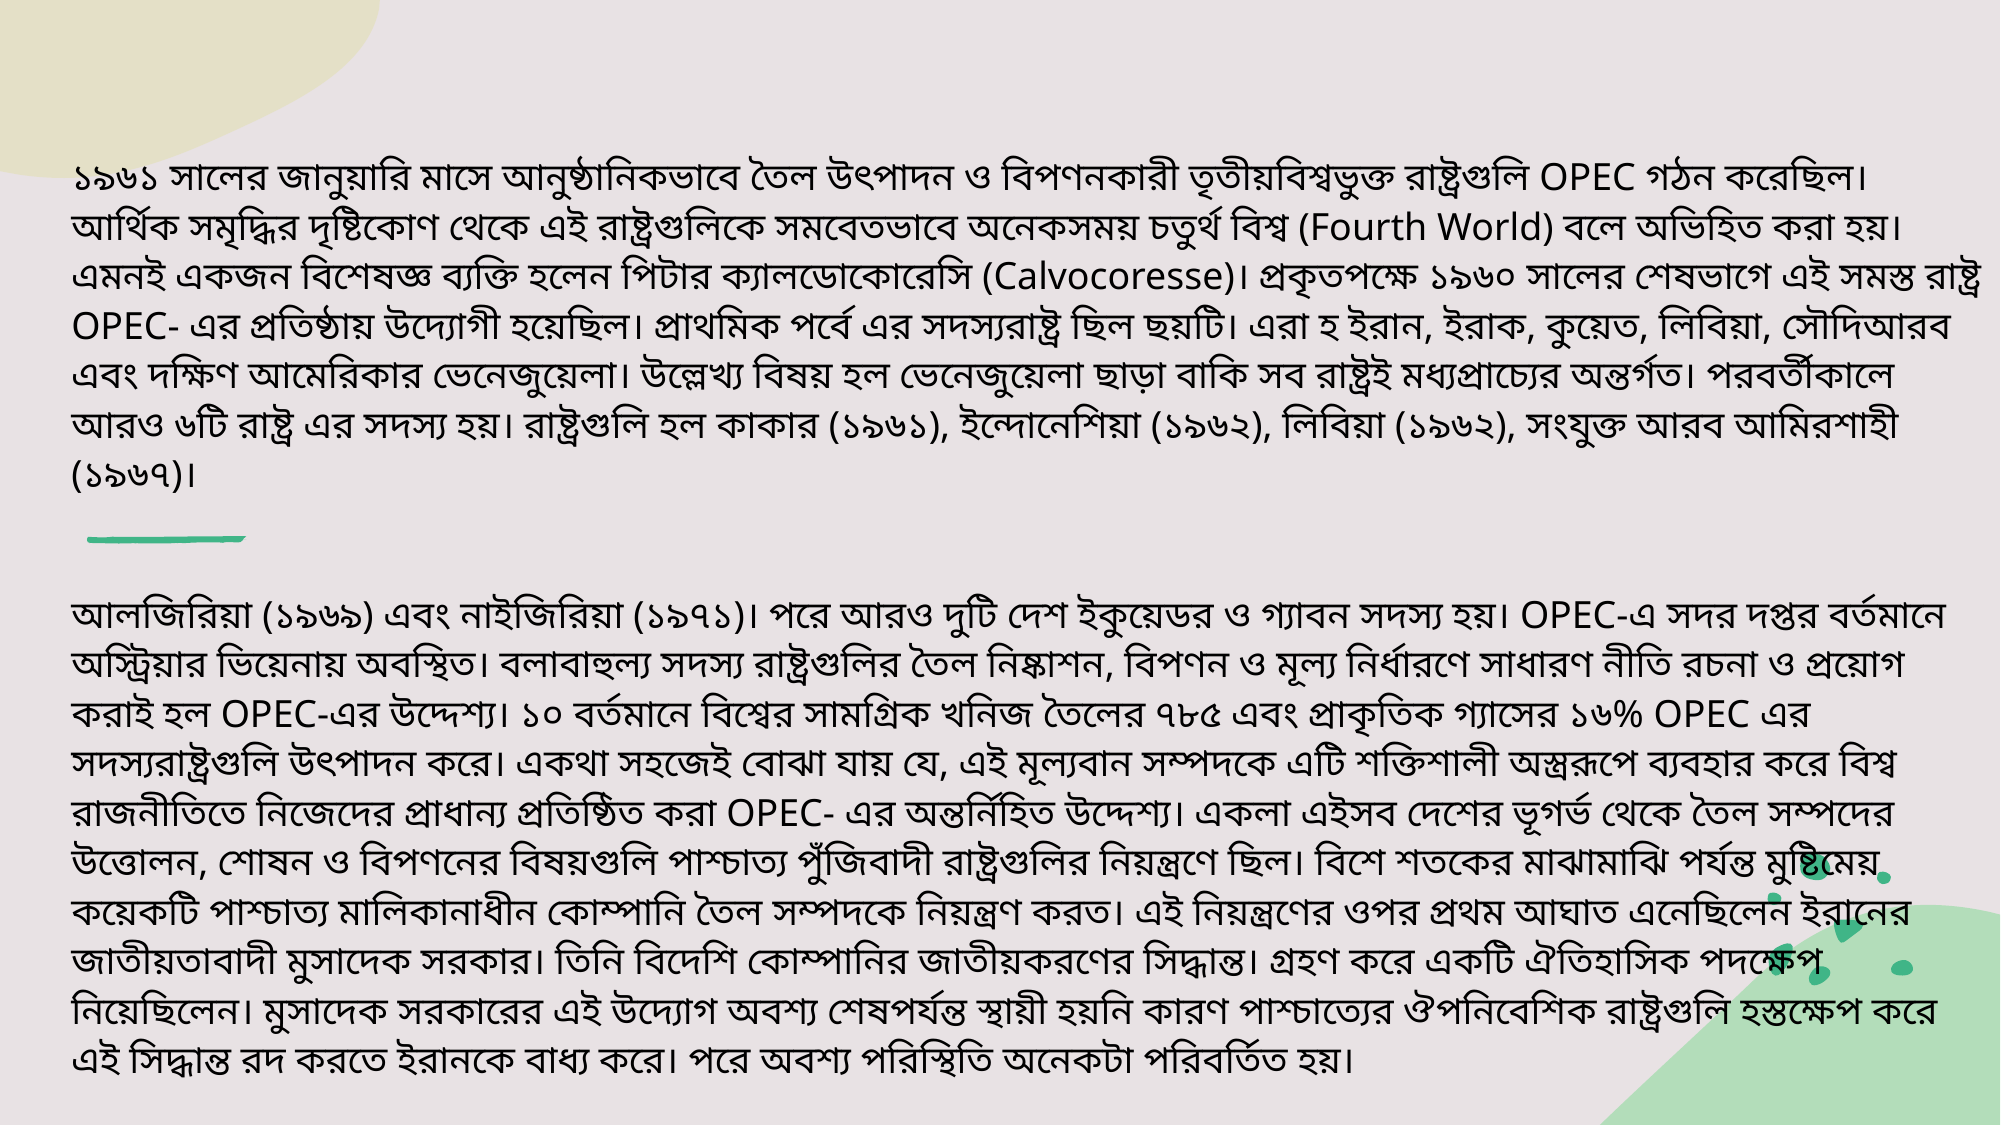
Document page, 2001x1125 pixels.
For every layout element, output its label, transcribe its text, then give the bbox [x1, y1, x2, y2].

subtitle ১৯৬১ সালের জানুয়ারি মাসে আনুষ্ঠানিকভাবে তৈল উৎপাদন ও বিপণনকারী তৃতীয়বিশ্বভুক্ত রাষ্ট্রগুলি OPEC গঠন করেছিল। আর্থিক সমৃদ্ধির দৃষ্টিকোণ থেকে এই রাষ্ট্রগুলিকে সমবেতভাবে অনেকসময় চতুর্থ বিশ্ব (Fourth World) বলে অভিহিত করা হয়। এমনই একজন বিশেষজ্ঞ ব্যক্তি হলেন পিটার ক্যালডোকোরেসি (Calvocoresse)। প্রকৃতপক্ষে ১৯৬০ সালের শেষভাগে এই সমস্ত রাষ্ট্র OPEC- এর প্রতিষ্ঠায় উদ্যোগী হয়েছিল। প্রাথমিক পর্বে এর সদস্যরাষ্ট্র ছিল ছয়টি। এরা হ ইরান, ইরাক, কুয়েত, লিবিয়া, সৌদিআরব এবং দক্ষিণ আমেরিকার ভেনেজুয়েলা। উল্লেখ্য বিষয় হল ভেনেজুয়েলা ছাড়া বাকি সব রাষ্ট্রই মধ্যপ্রাচ্যের অন্তর্গত। পরবর্তীকালে আরও ৬টি রাষ্ট্র এর সদস্য হয়। রাষ্ট্রগুলি হল কাকার (১৯৬১), ইন্দোনেশিয়া (১৯৬২), লিবিয়া (১৯৬২), সংযুক্ত আরব আমিরশাহী (১৯৬৭)। আলজিরিয়া (১৯৬৯) এবং নাইজিরিয়া (১৯৭১)। পরে আরও দুটি দেশ ইকুয়েডর ও গ্যাবন সদস্য হয়। OPEC-এ সদর দপ্তর বর্তমানে অস্ট্রিয়ার ভিয়েনায় অবস্থিত। বলাবাহুল্য সদস্য রাষ্ট্রগুলির তৈল নিষ্কাশন, বিপণন ও মূল্য নির্ধারণে সাধারণ নীতি রচনা ও প্রয়োগ করাই হল OPEC-এর উদ্দেশ্য। ১০ বর্তমানে বিশ্বের সামগ্রিক খনিজ তৈলের ৭৮৫ এবং প্রাকৃতিক গ্যাসের ১৬% OPEC এর সদস্যরাষ্ট্রগুলি উৎপাদন করে। একথা সহজেই বোঝা যায় যে, এই মূল্যবান সম্পদকে এটি শক্তিশালী অস্ত্ররূপে ব্যবহার করে বিশ্ব রাজনীতিতে নিজেদের প্রাধান্য প্রতিষ্ঠিত করা OPEC- এর অন্তর্নিহিত উদ্দেশ্য। একলা এইসব দেশের ভূগর্ভ থেকে তৈল সম্পদের উত্তোলন, শোষন ও বিপণনের বিষয়গুলি পাশ্চাত্য পুঁজিবাদী রাষ্ট্রগুলির নিয়ন্ত্রণে ছিল। বিশে শতকের মাঝামাঝি পর্যন্ত মুষ্টিমেয় কয়েকটি পাশ্চাত্য মালিকানাধীন কোম্পানি তৈল সম্পদকে নিয়ন্ত্রণ করত। এই নিয়ন্ত্রণের ওপর প্রথম আঘাত এনেছিলেন ইরানের জাতীয়তাবাদী মুসাদেক সরকার। তিনি বিদেশি কোম্পানির জাতীয়করণের সিদ্ধান্ত। গ্রহণ করে একটি ঐতিহাসিক পদক্ষেপ নিয়েছিলেন। মুসাদেক সরকারের এই উদ্যোগ অবশ্য শেষপর্যন্ত স্থায়ী হয়নি কারণ পাশ্চাত্যের ঔপনিবেশিক রাষ্ট্রগুলি হস্তক্ষেপ করে এই সিদ্ধান্ত রদ করতে ইরানকে বাধ্য করে। পরে অবশ্য পরিস্থিতি অনেকটা পরিবর্তিত হয়। [56, 141, 2000, 1125]
